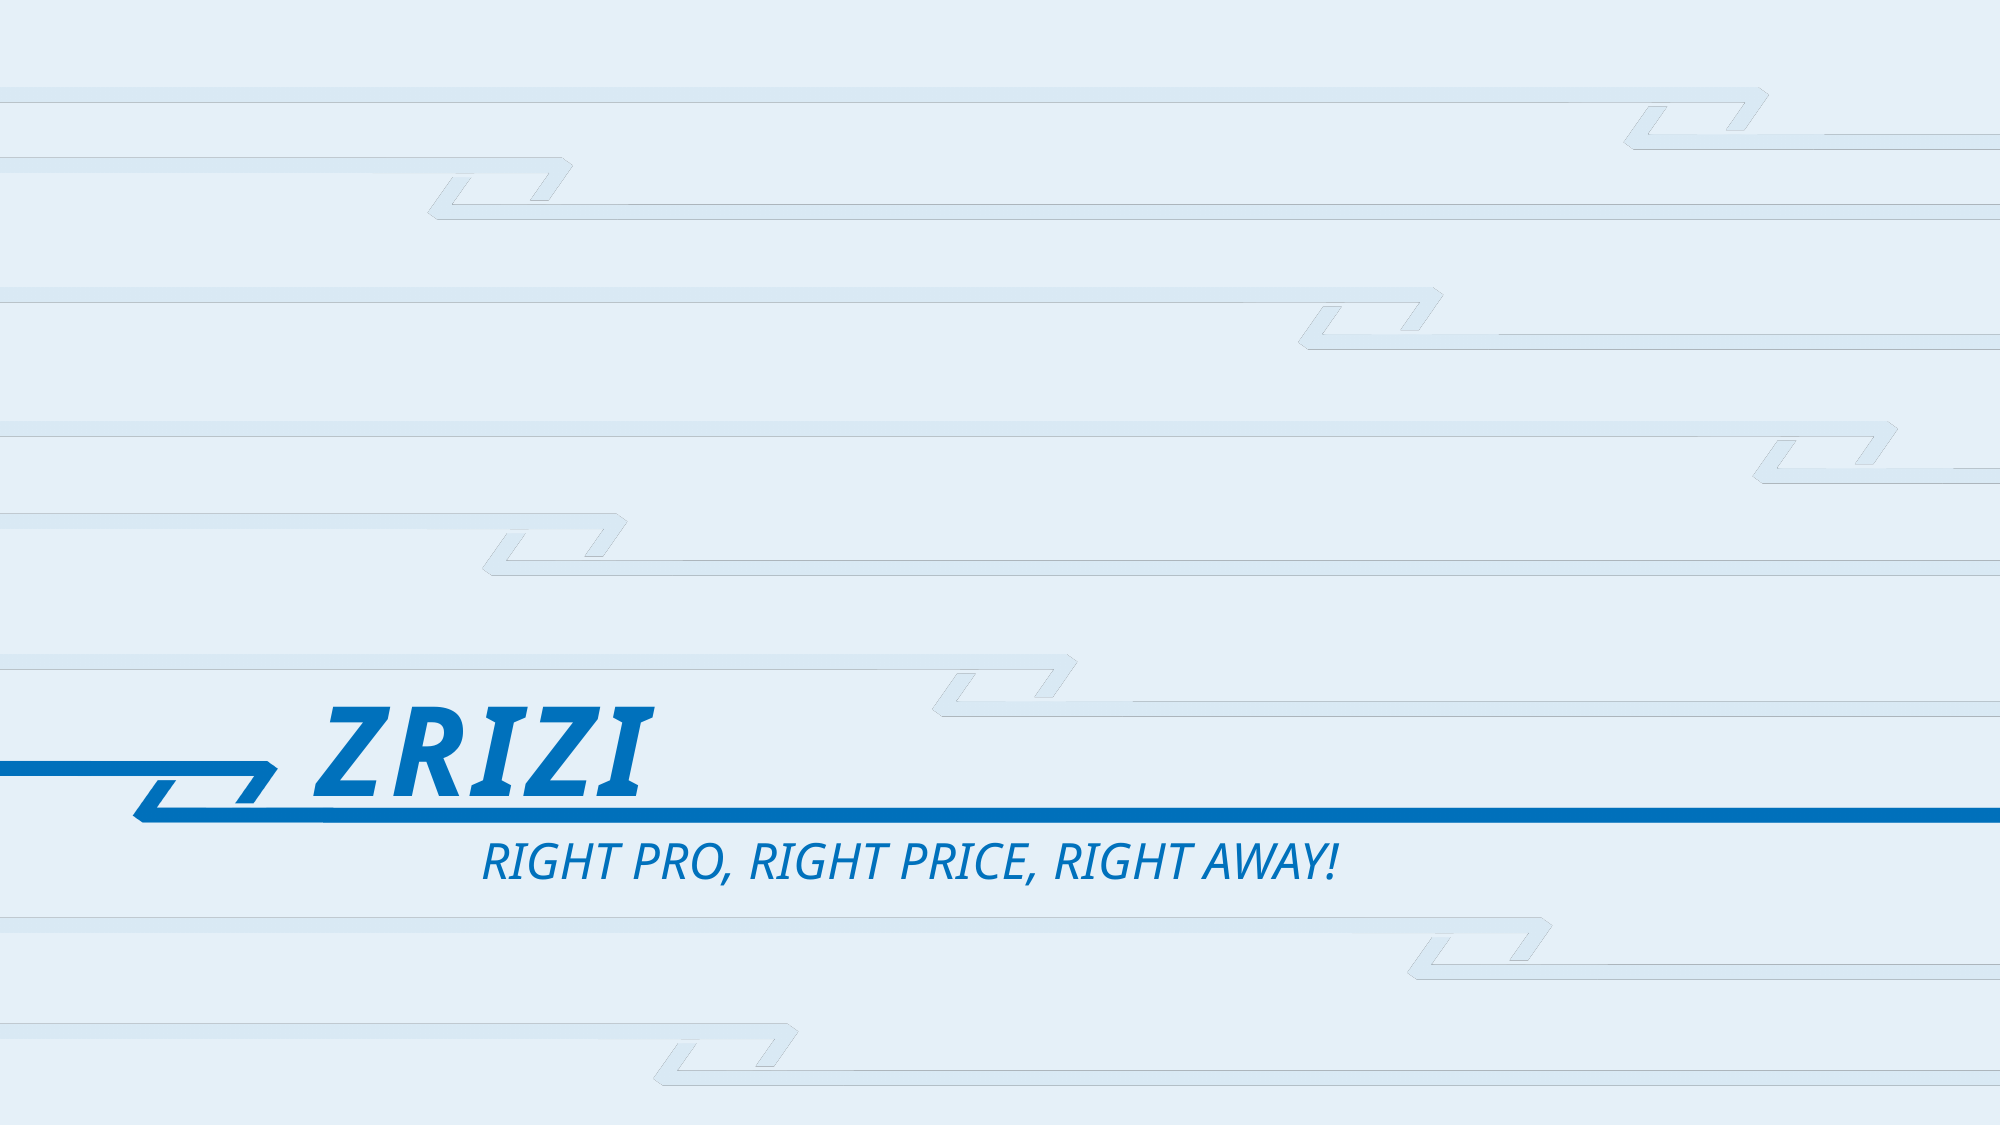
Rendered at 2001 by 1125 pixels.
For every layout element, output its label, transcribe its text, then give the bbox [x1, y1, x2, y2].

picture [0, 885, 2000, 1125]
subtitle RIGHT PRO, RIGHT PRICE, RIGHT AWAY! [344, 870, 1476, 885]
picture [0, 54, 2000, 870]
